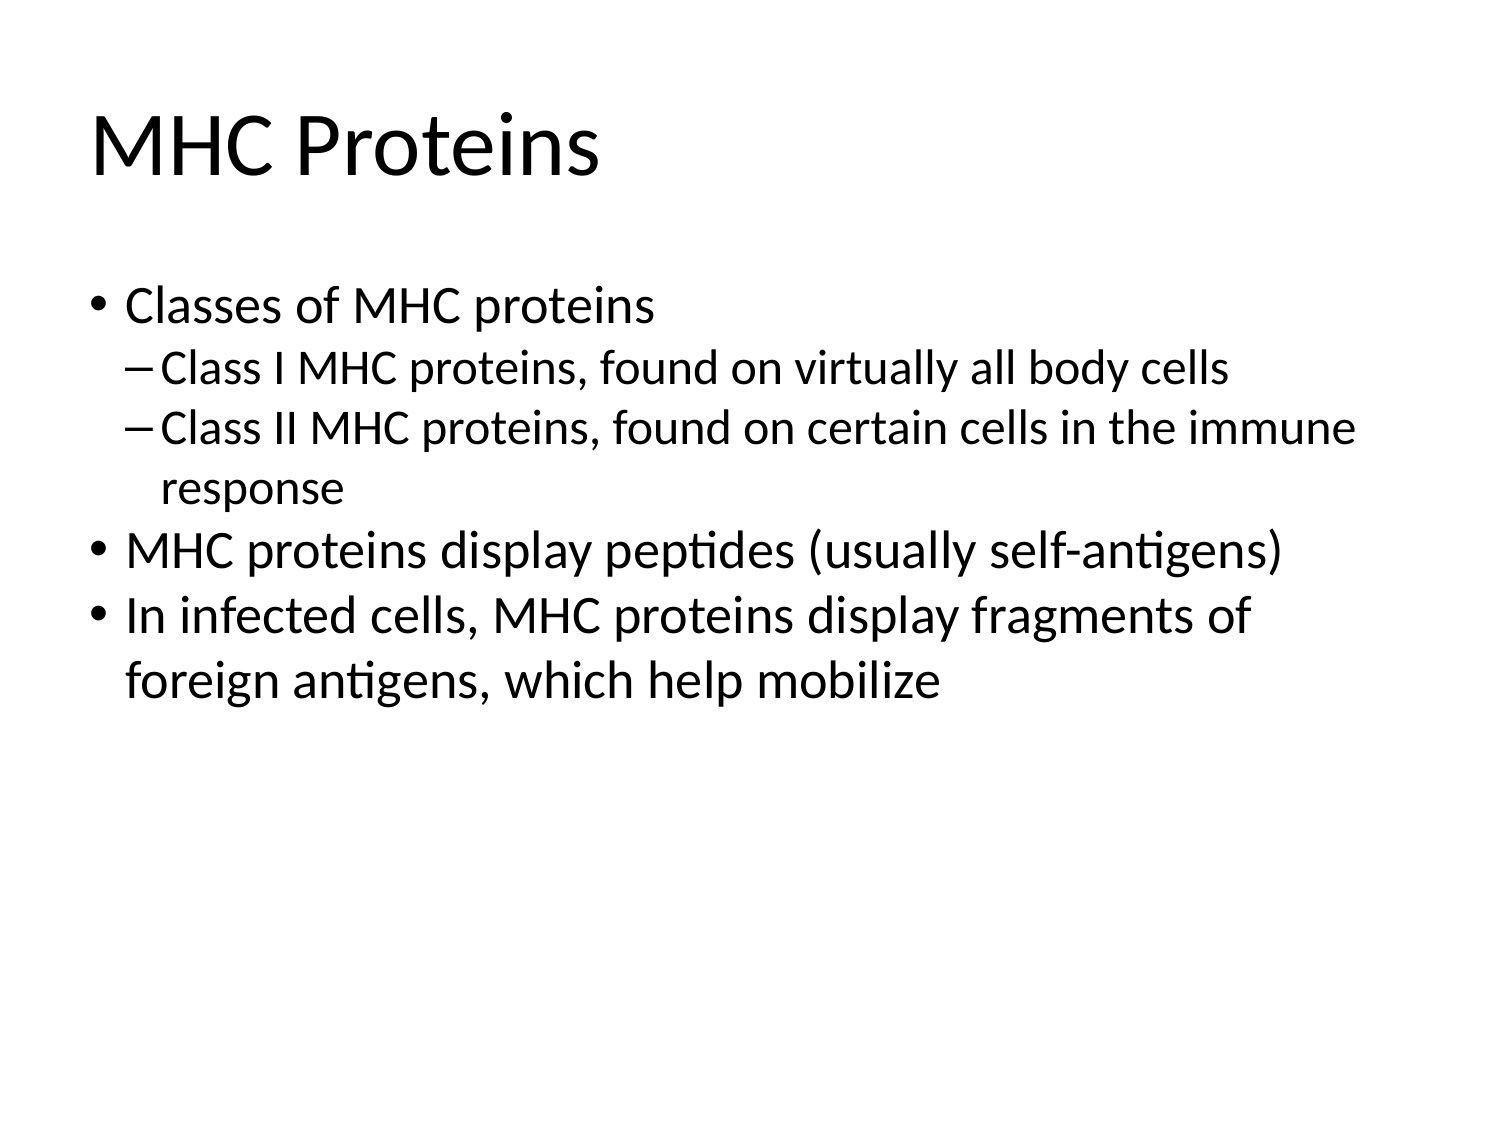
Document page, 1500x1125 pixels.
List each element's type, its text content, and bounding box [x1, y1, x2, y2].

text_box Classes of MHC proteins Class I MHC proteins, found on virtually all body cells Class II MHC proteins, found on certain cells in the immune response MHC proteins display peptides (usually self-antigens) In infected cells, MHC proteins display fragments of foreign antigens, which help mobilize [75, 262, 1425, 1005]
text_box MHC Proteins [75, 45, 1425, 233]
